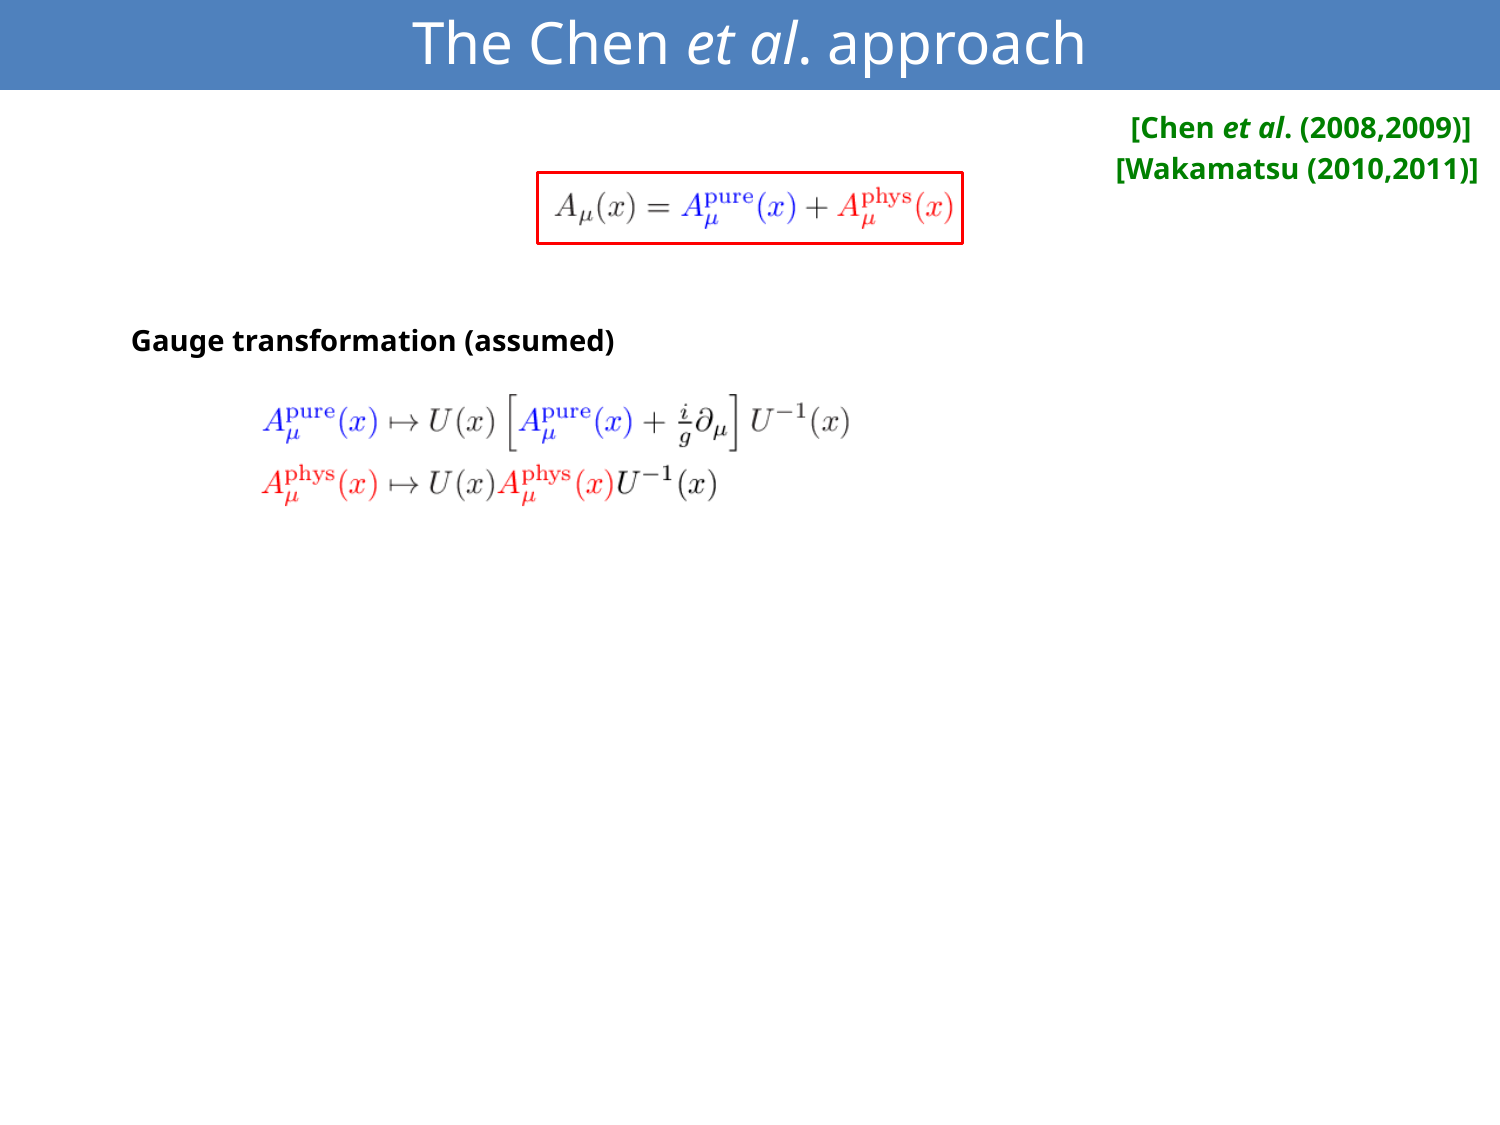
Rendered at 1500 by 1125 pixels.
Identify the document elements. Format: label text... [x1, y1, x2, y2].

picture [257, 392, 852, 512]
picture [548, 184, 958, 237]
text_box [0, 83, 1500, 92]
text_box [951, 193, 965, 246]
text_box The Chen et al. approach [0, 0, 1500, 83]
text_box [535, 171, 820, 246]
text_box Gauge transformation (assumed) [116, 314, 750, 365]
text_box [Chen et al. (2008,2009)] [Wakamatsu (2010,2011)] [820, 101, 1495, 193]
